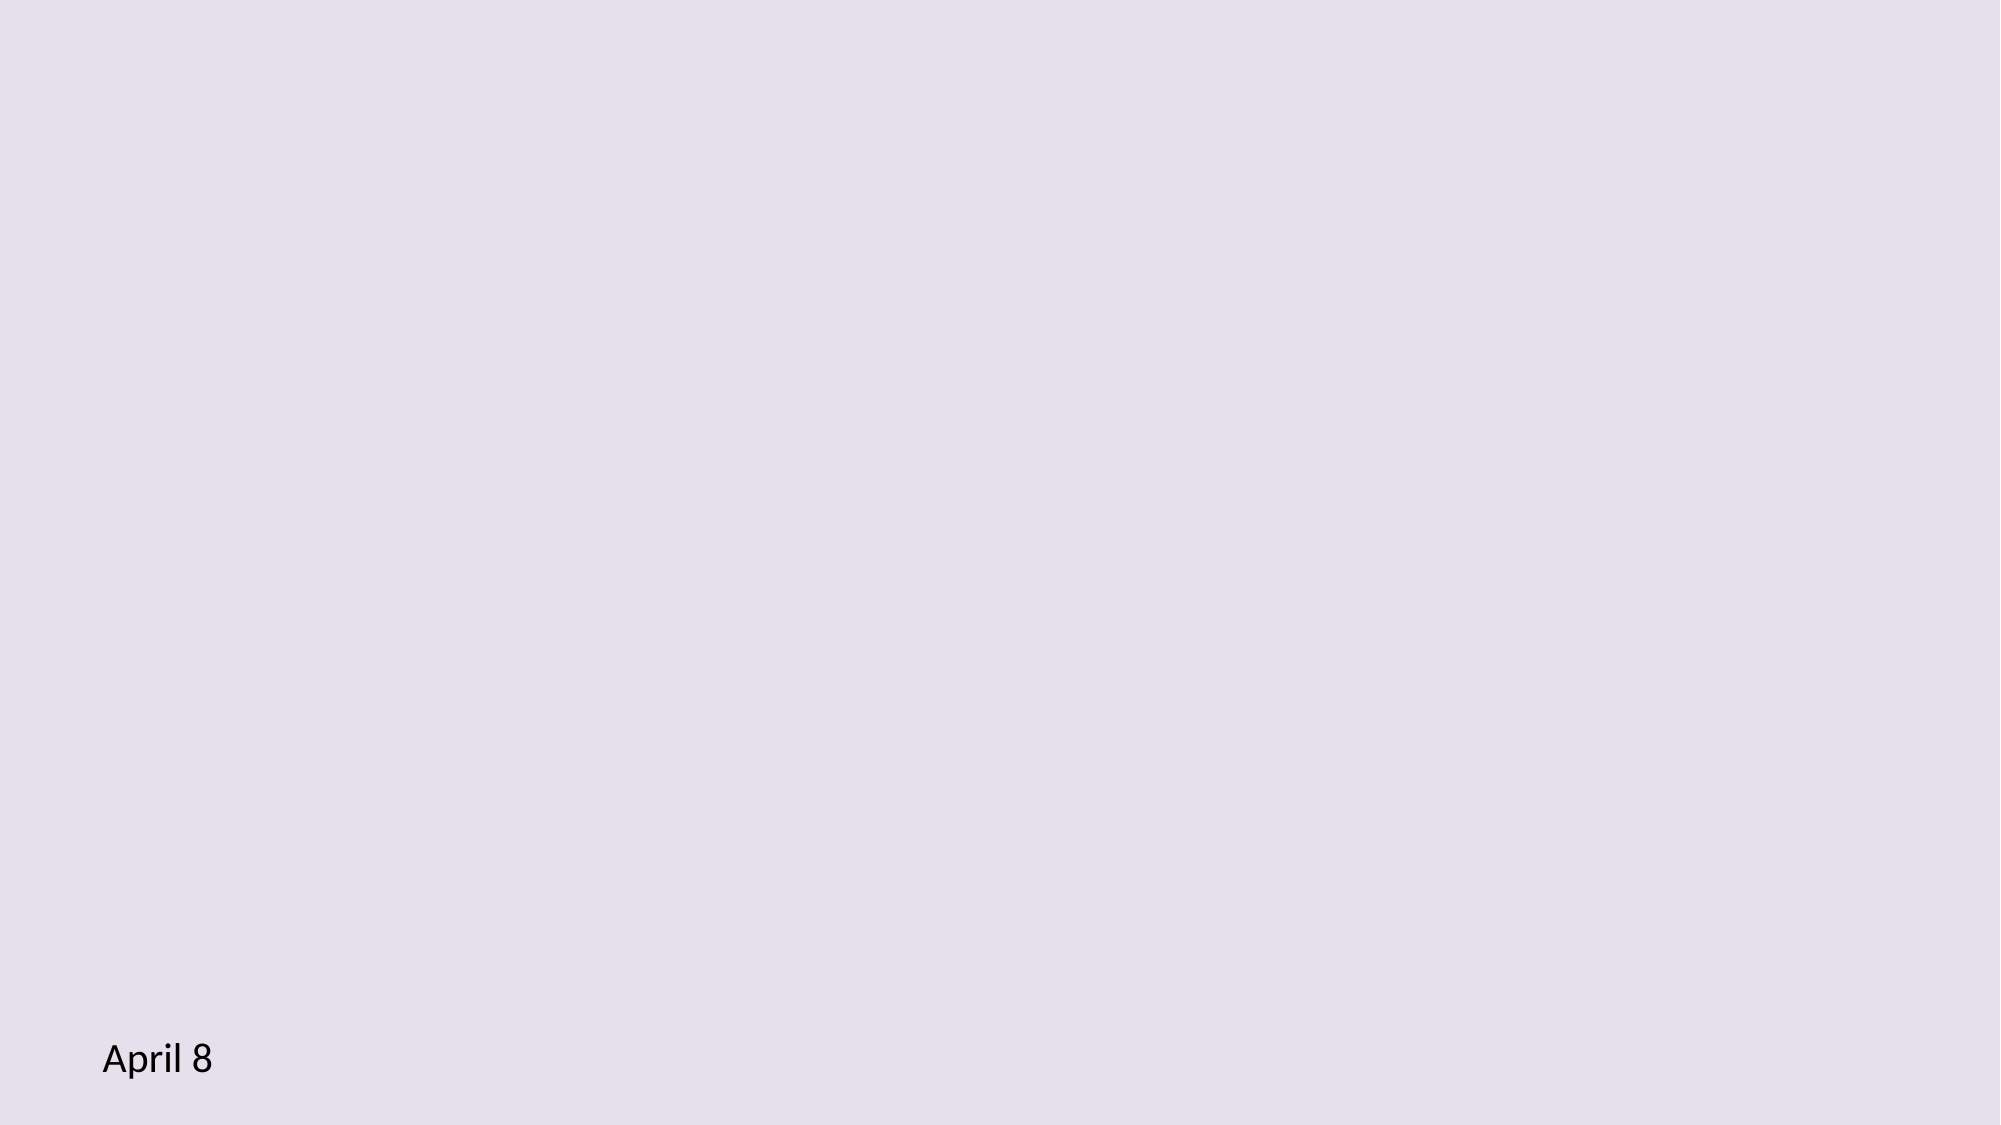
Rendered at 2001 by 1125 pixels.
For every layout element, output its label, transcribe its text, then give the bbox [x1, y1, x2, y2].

text_box April 8 [87, 1028, 663, 1096]
